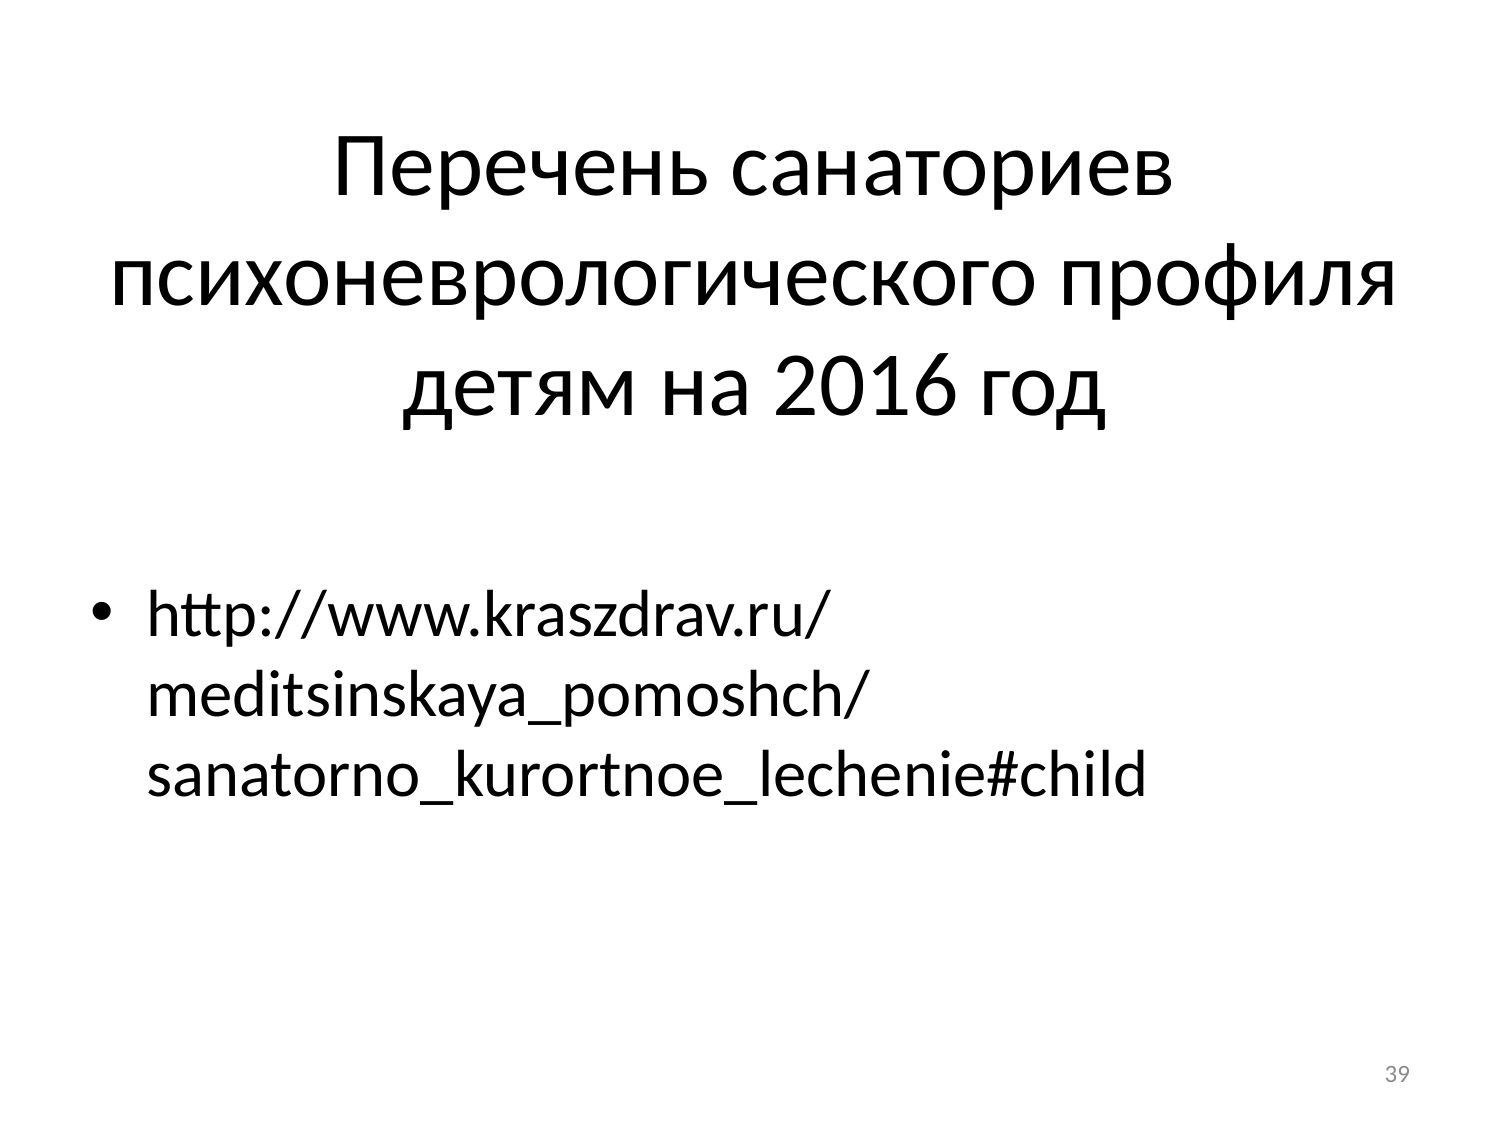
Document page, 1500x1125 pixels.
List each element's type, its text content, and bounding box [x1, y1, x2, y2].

title Перечень санаториев психоневрологического профиля детям на 2016 год [75, 45, 1436, 492]
list http://www.kraszdrav.ru/meditsinskaya_pomoshch/sanatorno_kurortnoe_lechenie#child [75, 562, 1425, 1005]
slide_number 39 [1074, 1042, 1425, 1103]
